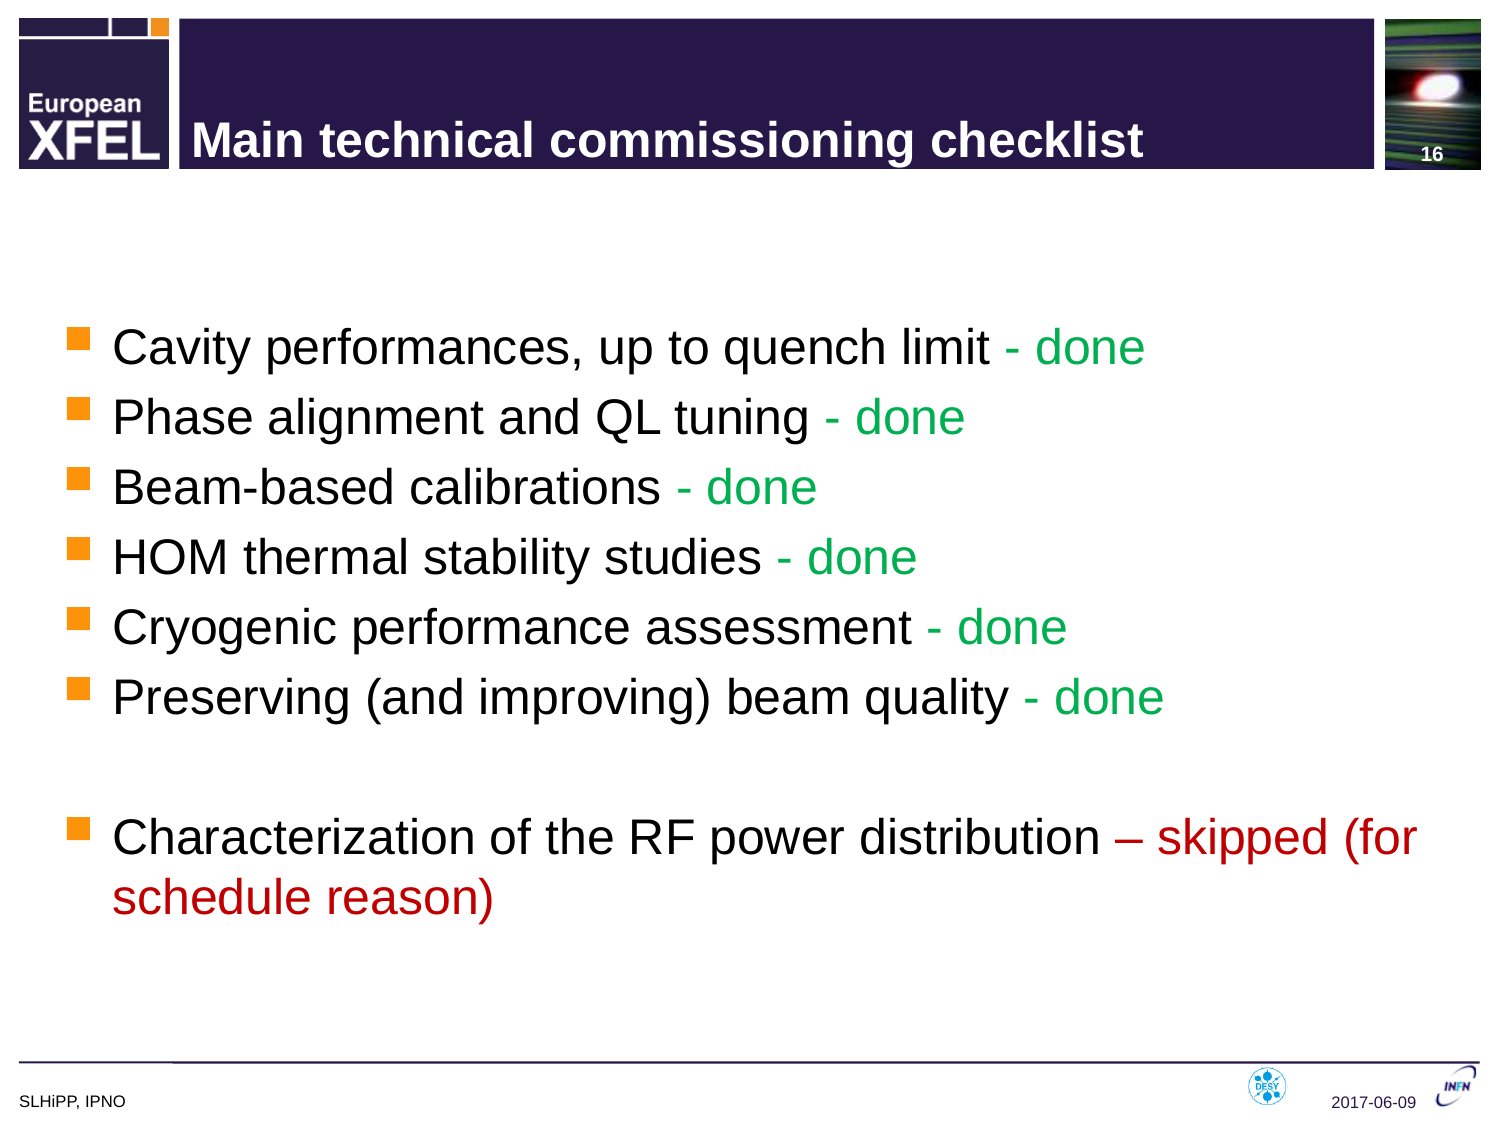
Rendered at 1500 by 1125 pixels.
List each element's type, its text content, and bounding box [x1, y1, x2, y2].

title Main technical commissioning checklist [179, 88, 1375, 168]
slide_number 16 [1384, 18, 1480, 169]
footer SLHiPP, IPNO [19, 1067, 1075, 1111]
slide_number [1162, 1067, 1417, 1112]
picture [1385, 19, 1481, 170]
list Cavity performances, up to quench limit - done Phase alignment and QL tuning - done Beam-based calibrations - done HOM thermal stability studies - done Cryogenic performance assessment - done Preserving (and improving) beam quality - done Characterization of the RF power distribution – skipped (for schedule reason) [19, 221, 1475, 1025]
picture [1432, 1062, 1480, 1110]
picture [19, 18, 169, 169]
